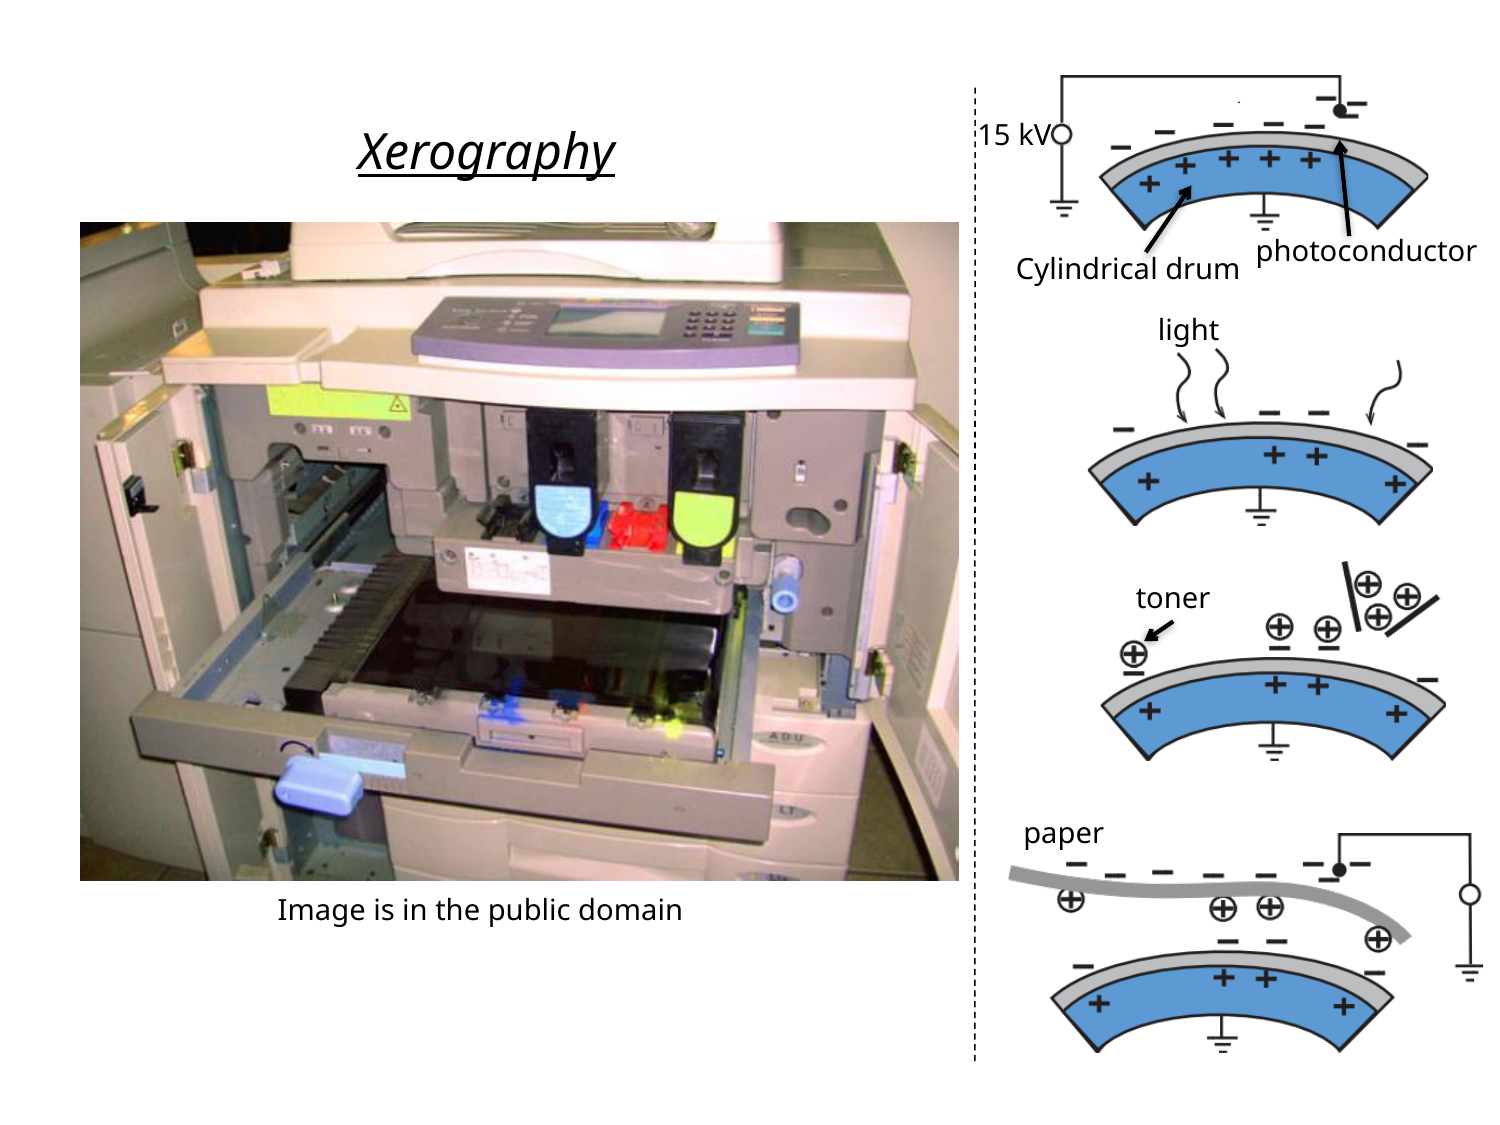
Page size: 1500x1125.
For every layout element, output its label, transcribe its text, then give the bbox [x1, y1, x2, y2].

text_box Image is in the public domain [263, 889, 699, 934]
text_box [1143, 621, 1174, 642]
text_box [1339, 139, 1350, 237]
text_box 15 kV [962, 108, 1044, 159]
text_box light [1143, 304, 1235, 347]
text_box Cylindrical drum [1000, 243, 1256, 294]
text_box Xerography [343, 112, 630, 188]
picture [1049, 75, 1429, 232]
picture [1099, 561, 1447, 761]
picture [80, 221, 959, 881]
text_box photoconductor [1240, 224, 1493, 275]
picture [1008, 833, 1484, 1054]
text_box paper [1008, 806, 1120, 831]
picture [1087, 348, 1434, 526]
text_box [1145, 185, 1192, 253]
